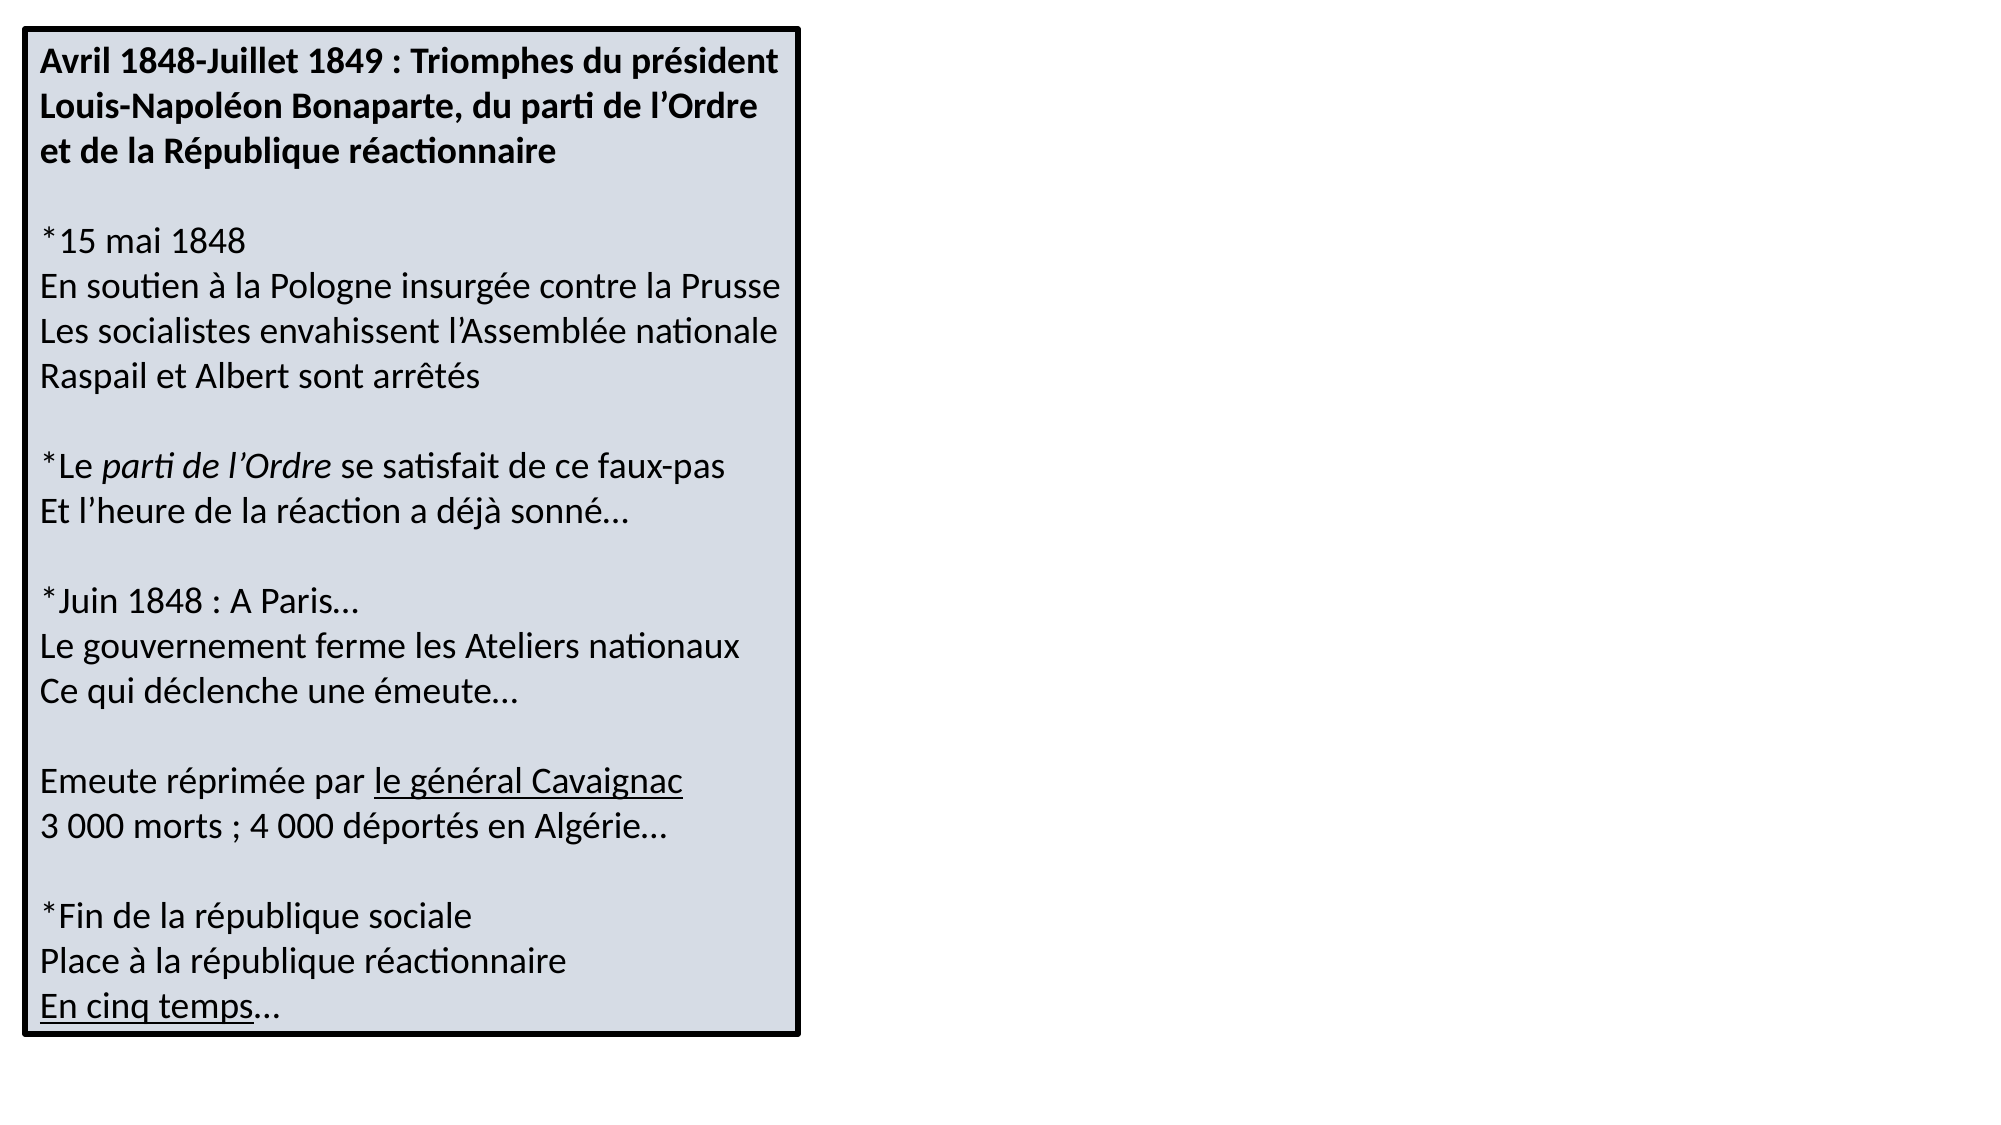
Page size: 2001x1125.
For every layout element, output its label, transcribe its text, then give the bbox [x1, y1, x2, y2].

text_box Avril 1848-Juillet 1849 : Triomphes du président Louis-Napoléon Bonaparte, du parti de l’Ordre et de la République réactionnaire *15 mai 1848 En soutien à la Pologne insurgée contre la Prusse Les socialistes envahissent l’Assemblée nationale Raspail et Albert sont arrêtés *Le parti de l’Ordre se satisfait de ce faux-pas Et l’heure de la réaction a déjà sonné… *Juin 1848 : A Paris… Le gouvernement ferme les Ateliers nationaux Ce qui déclenche une émeute… Emeute réprimée par le général Cavaignac 3 000 morts ; 4 000 déportés en Algérie… *Fin de la république sociale Place à la république réactionnaire En cinq temps… [25, 29, 798, 1034]
